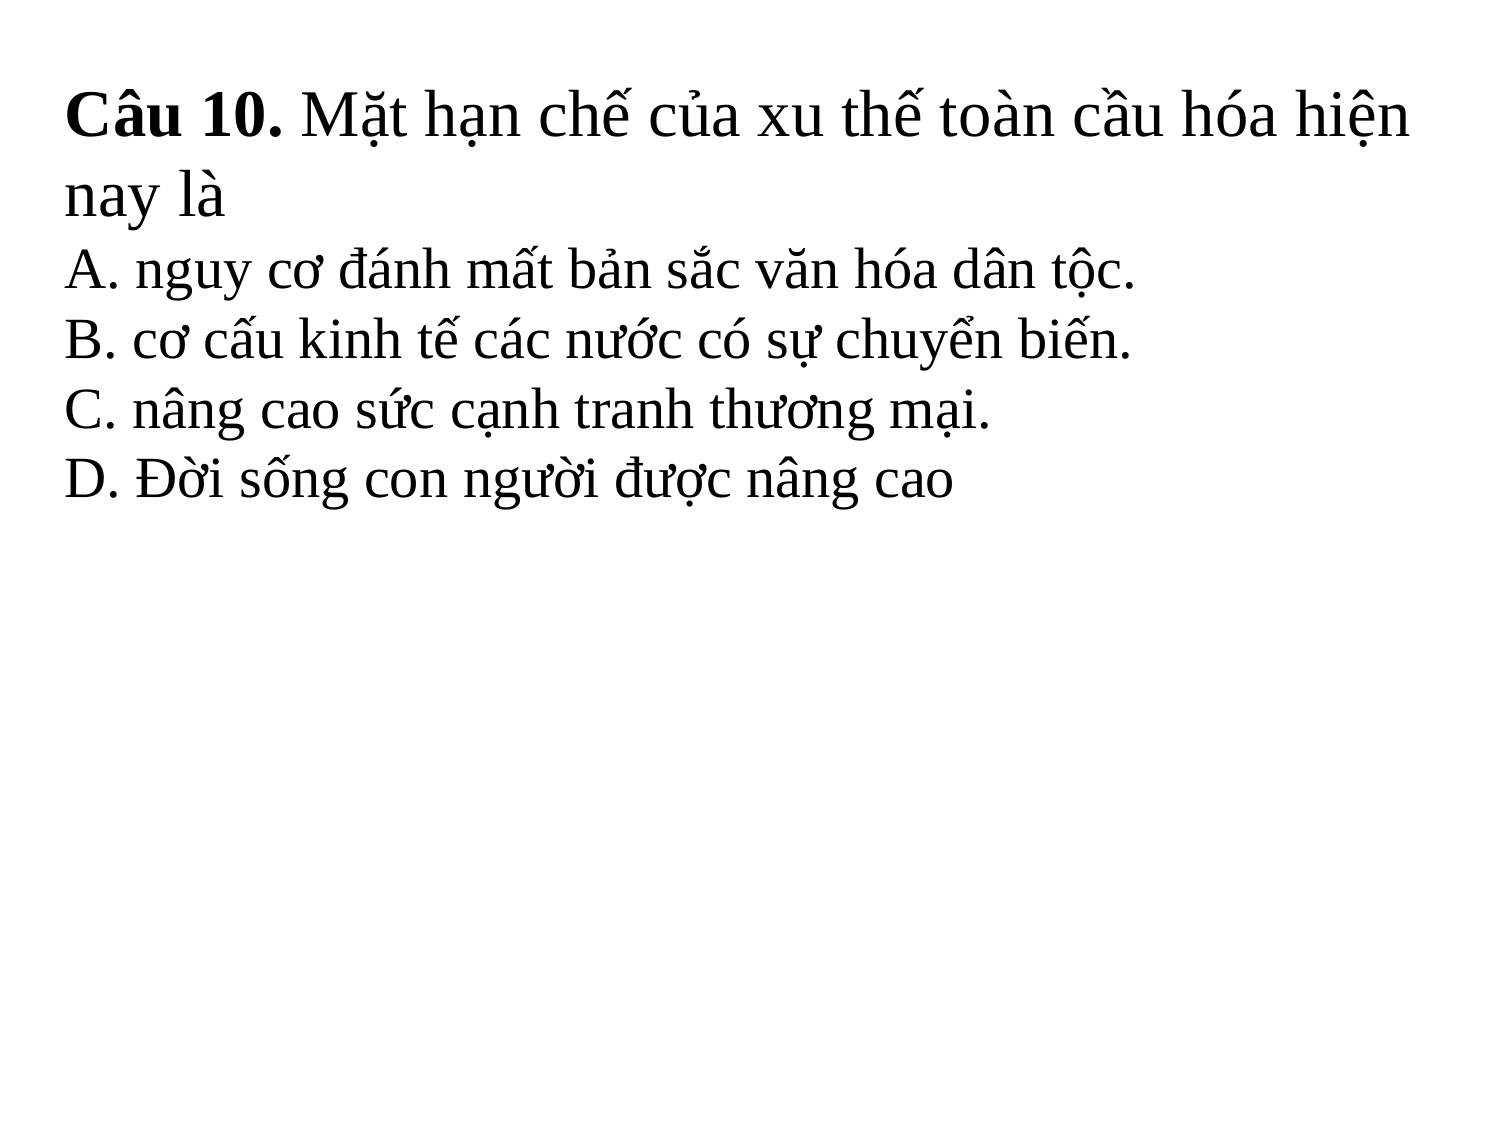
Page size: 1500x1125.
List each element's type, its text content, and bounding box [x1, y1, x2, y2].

text_box Câu 10. Mặt hạn chế của xu thế toàn cầu hóa hiện nay là A. nguy cơ đánh mất bản sắc văn hóa dân tộc. B. cơ cấu kinh tế các nước có sự chuyển biến. C. nâng cao sức cạnh tranh thương mại. D. Đời sống con người được nâng cao [49, 62, 1475, 517]
